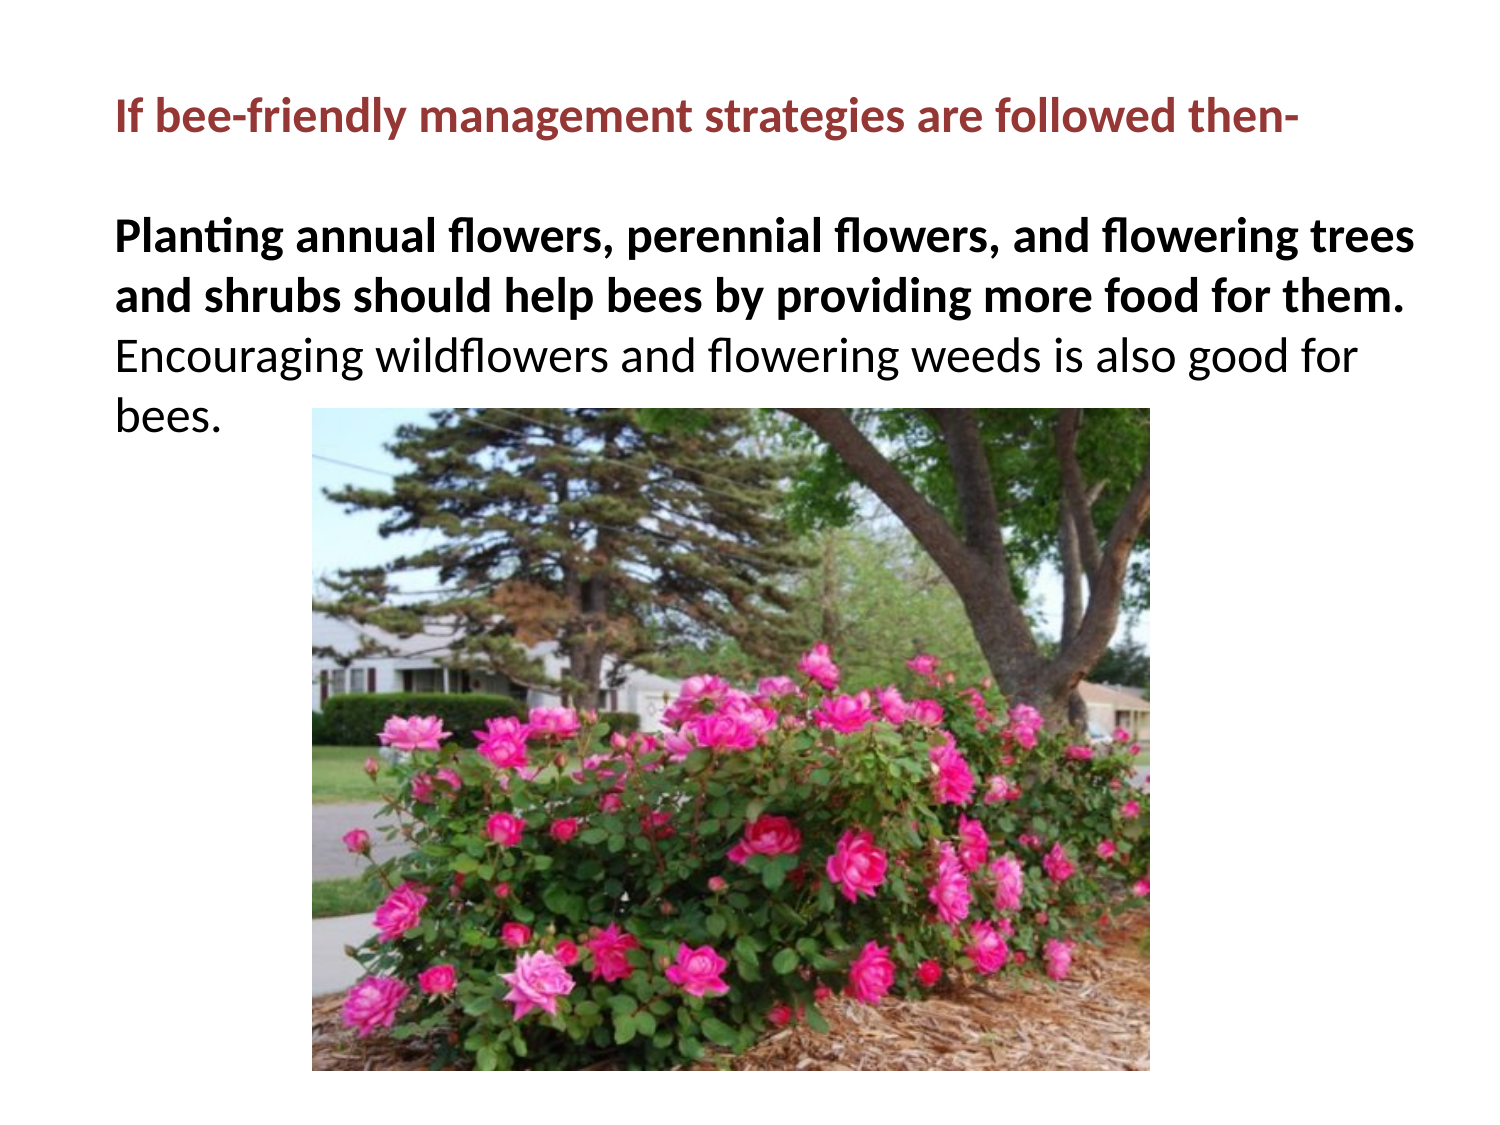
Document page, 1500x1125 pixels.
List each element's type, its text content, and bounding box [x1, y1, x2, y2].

picture [312, 407, 1151, 1071]
text_box If bee-friendly management strategies are followed then- Planting annual flowers, perennial flowers, and flowering trees and shrubs should help bees by providing more food for them. Encouraging wildflowers and flowering weeds is also good for bees. [99, 74, 1438, 450]
